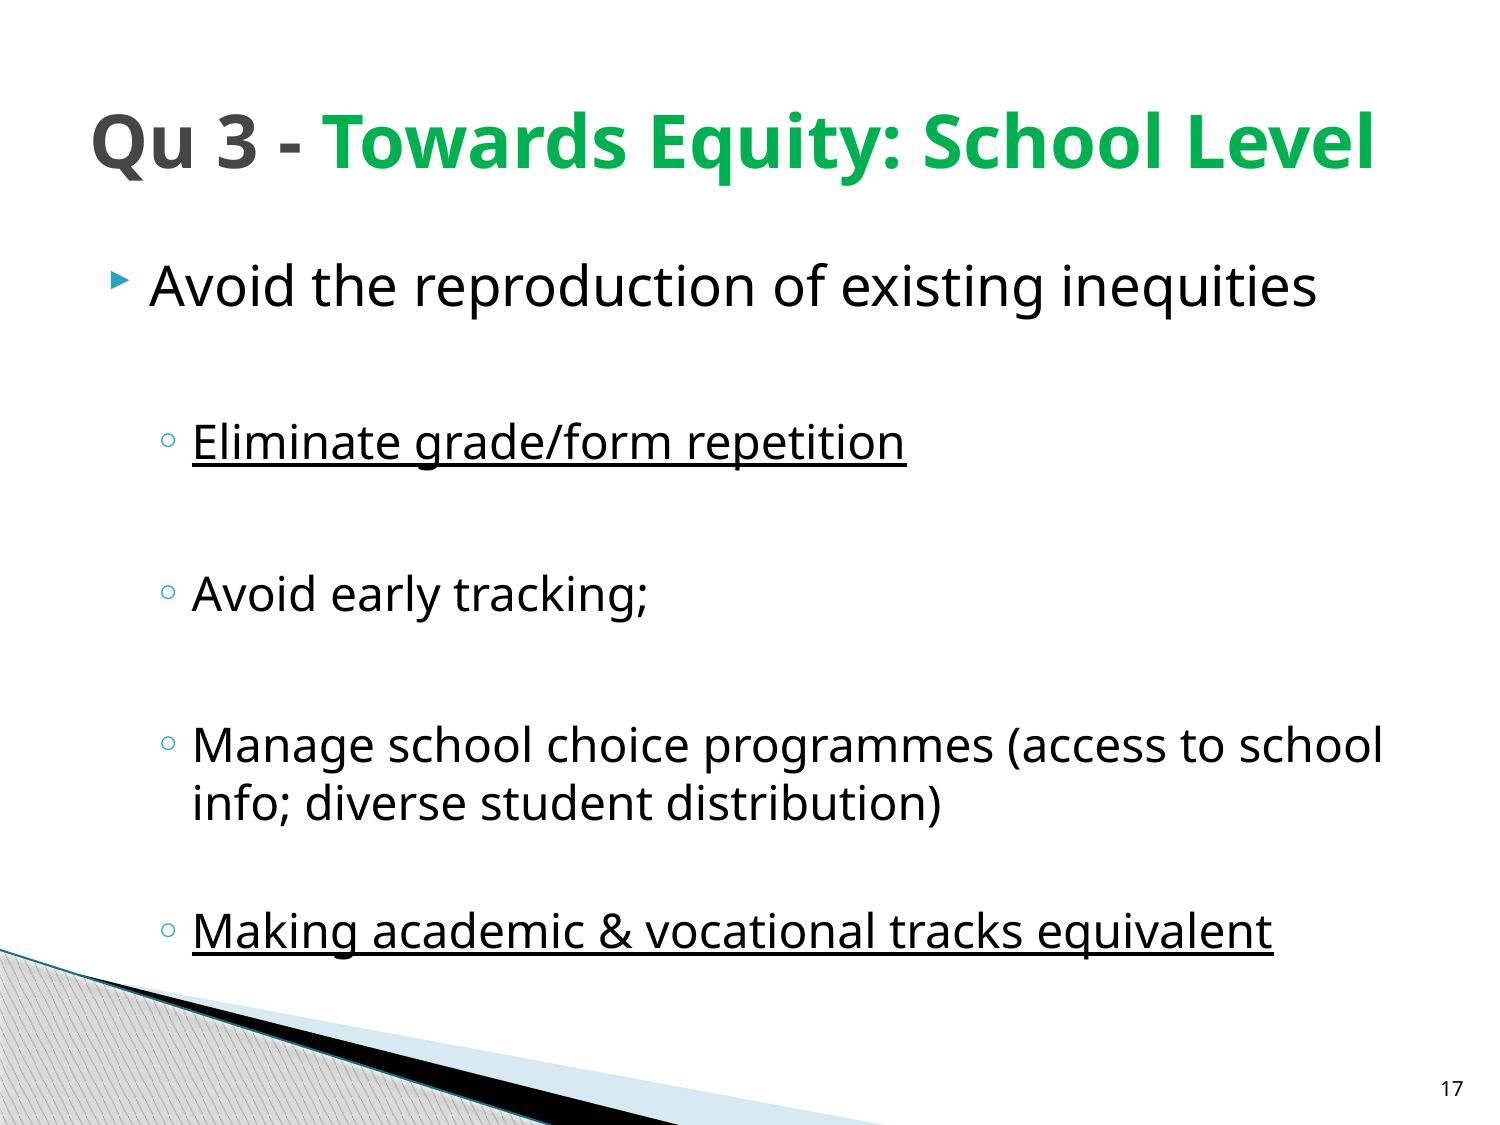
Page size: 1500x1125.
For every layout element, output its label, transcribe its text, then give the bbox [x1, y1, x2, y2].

title Qu 3 - Towards Equity: School Level [75, 45, 1425, 233]
list Avoid the reproduction of existing inequities Eliminate grade/form repetition Avoid early tracking; Manage school choice programmes (access to school info; diverse student distribution) Making academic & vocational tracks equivalent [75, 243, 1425, 1075]
slide_number 17 [1418, 1051, 1479, 1112]
